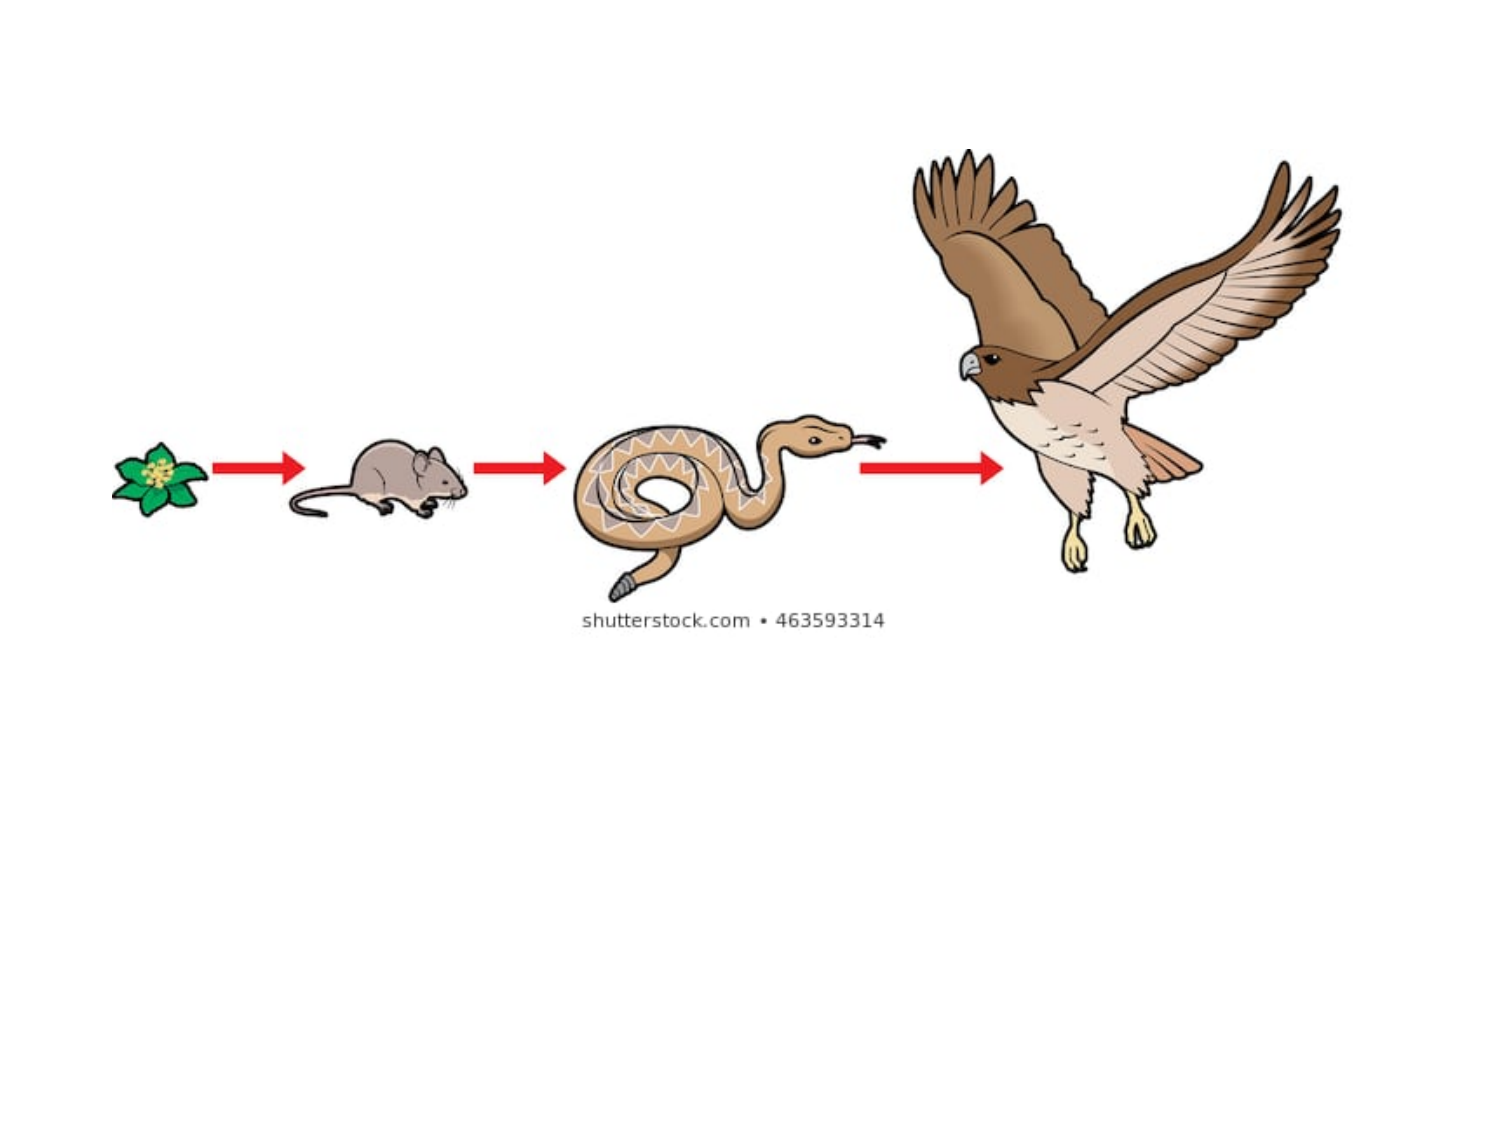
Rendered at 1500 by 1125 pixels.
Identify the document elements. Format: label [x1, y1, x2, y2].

picture [112, 149, 1356, 638]
